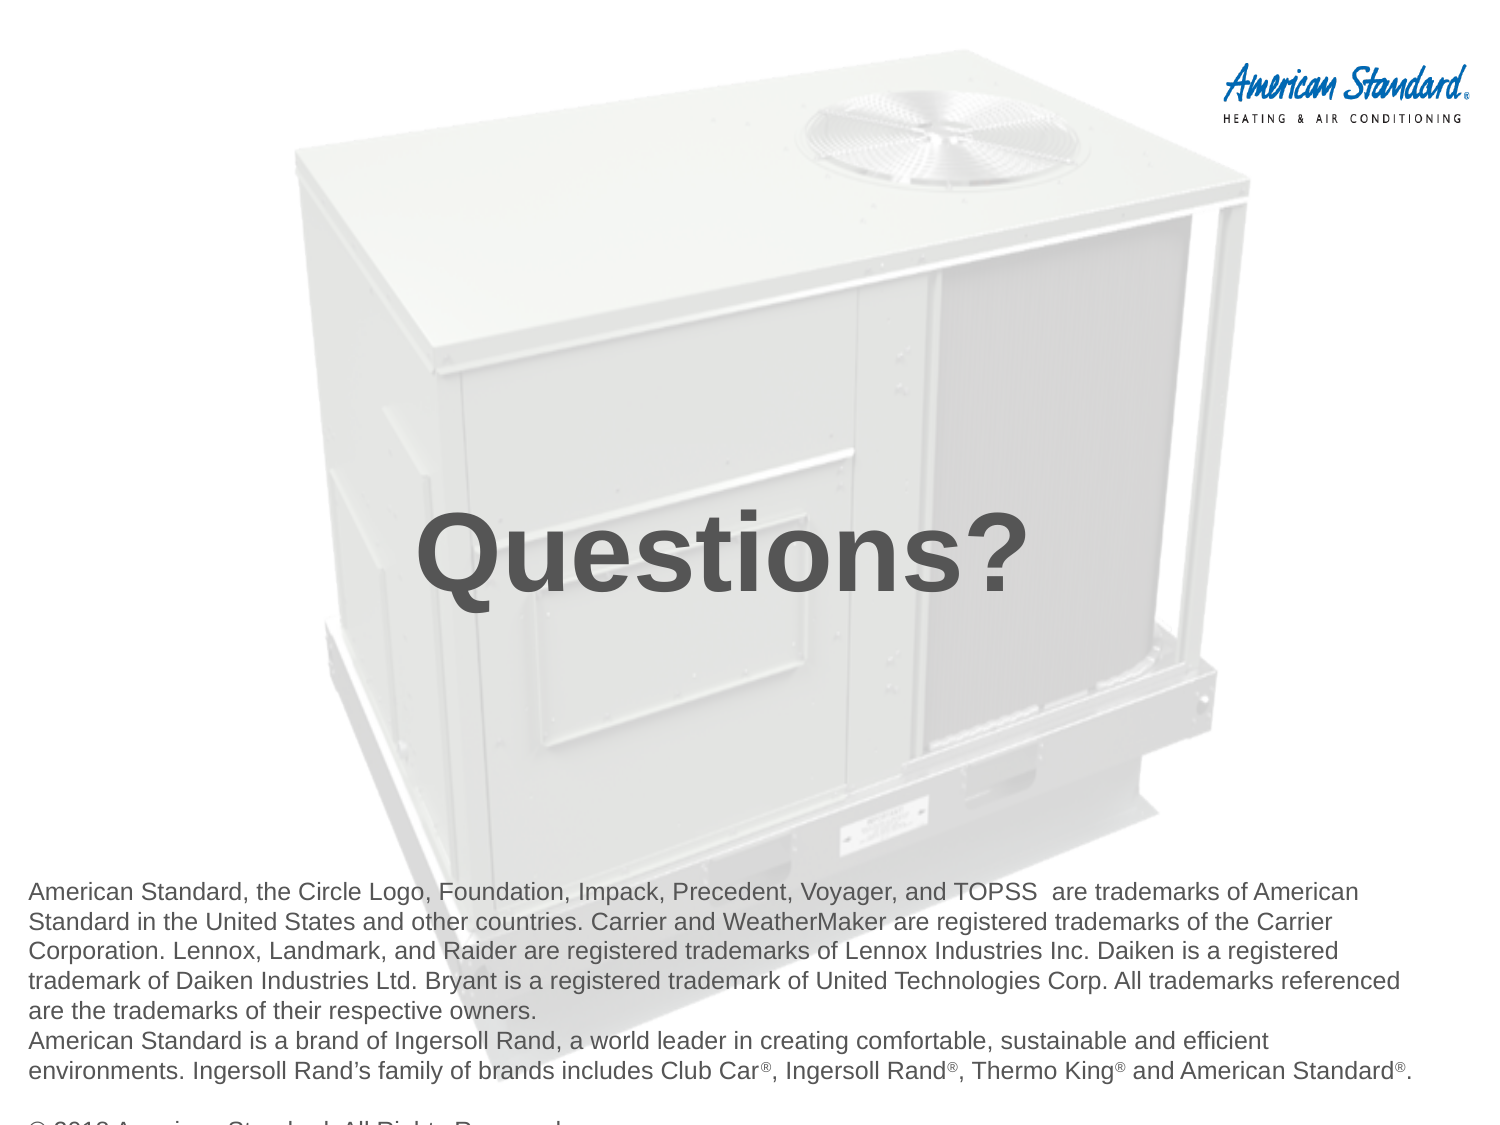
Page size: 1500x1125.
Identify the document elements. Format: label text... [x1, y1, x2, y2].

text_box American Standard, the Circle Logo, Foundation, Impack, Precedent, Voyager, and TOPSS are trademarks of American Standard in the United States and other countries. Carrier and WeatherMaker are registered trademarks of the Carrier Corporation. Lennox, Landmark, and Raider are registered trademarks of Lennox Industries Inc. Daiken is a registered trademark of Daiken Industries Ltd. Bryant is a registered trademark of United Technologies Corp. All trademarks referenced are the trademarks of their respective owners. American Standard is a brand of Ingersoll Rand, a world leader in creating comfortable, sustainable and efficient environments. Ingersoll Rand’s family of brands includes Club Car®, Ingersoll Rand®, Thermo King® and American Standard®. © 2018 American Standard. All Rights Reserved. [13, 867, 1436, 1125]
text_box Questions? [399, 471, 1049, 622]
picture [1202, 41, 1490, 138]
